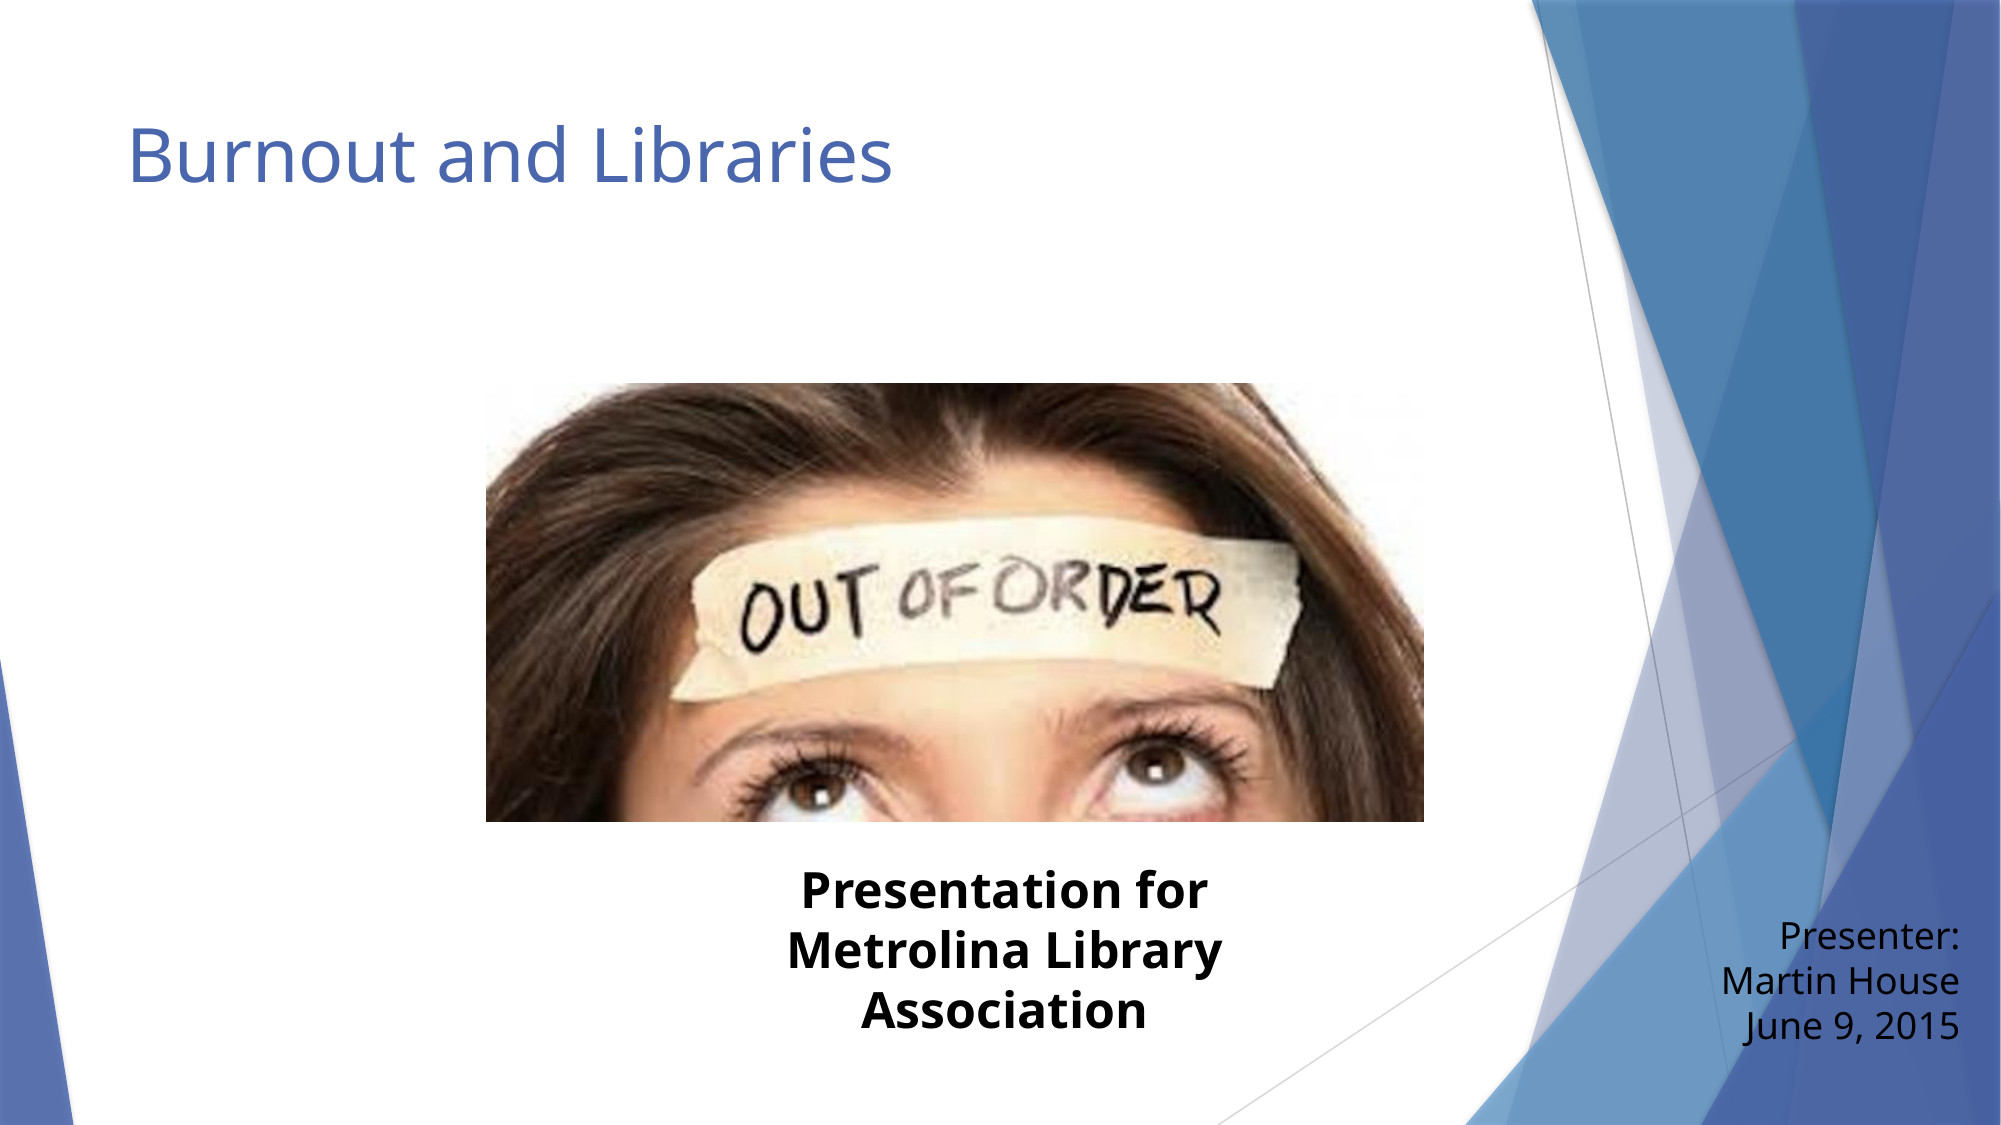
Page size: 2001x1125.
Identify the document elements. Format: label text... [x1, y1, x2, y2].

text_box Presenter: Martin House June 9, 2015 [1487, 904, 1976, 1100]
title Burnout and Libraries [111, 99, 1522, 317]
picture [485, 383, 1425, 822]
text_box Presentation for Metrolina Library Association [703, 851, 1306, 1047]
